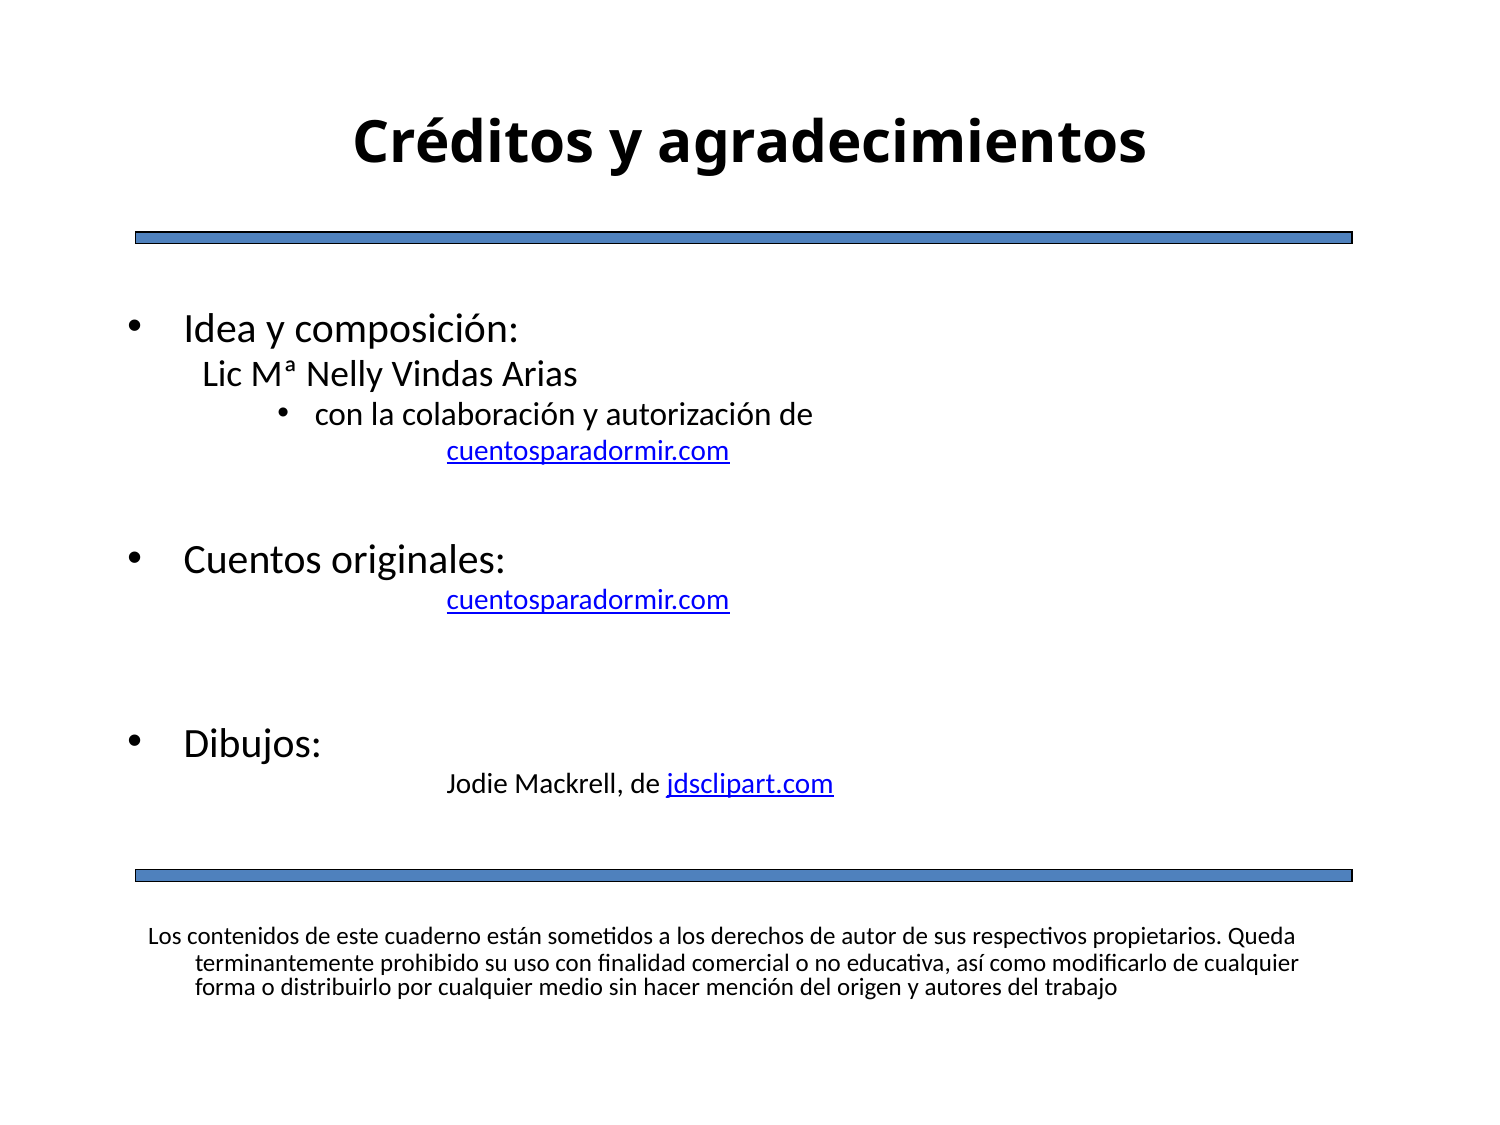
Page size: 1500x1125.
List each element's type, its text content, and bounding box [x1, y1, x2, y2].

title Créditos y agradecimientos [75, 45, 1425, 233]
text_box [135, 869, 1353, 882]
list Idea y composición: Lic Mª Nelly Vindas Arias con la colaboración y autorización de cuentosparadormir.com Cuentos originales: cuentosparadormir.com Dibujos: Jodie Mackrell, de jdsclipart.com [112, 302, 1308, 899]
text_box [135, 231, 1353, 244]
text_box Los contenidos de este cuaderno están sometidos a los derechos de autor de sus respectivos propietarios. Queda terminantemente prohibido su uso con finalidad comercial o no educativa, así como modificarlo de cualquier forma o distribuirlo por cualquier medio sin hacer mención del origen y autores del trabajo [123, 904, 1319, 1059]
